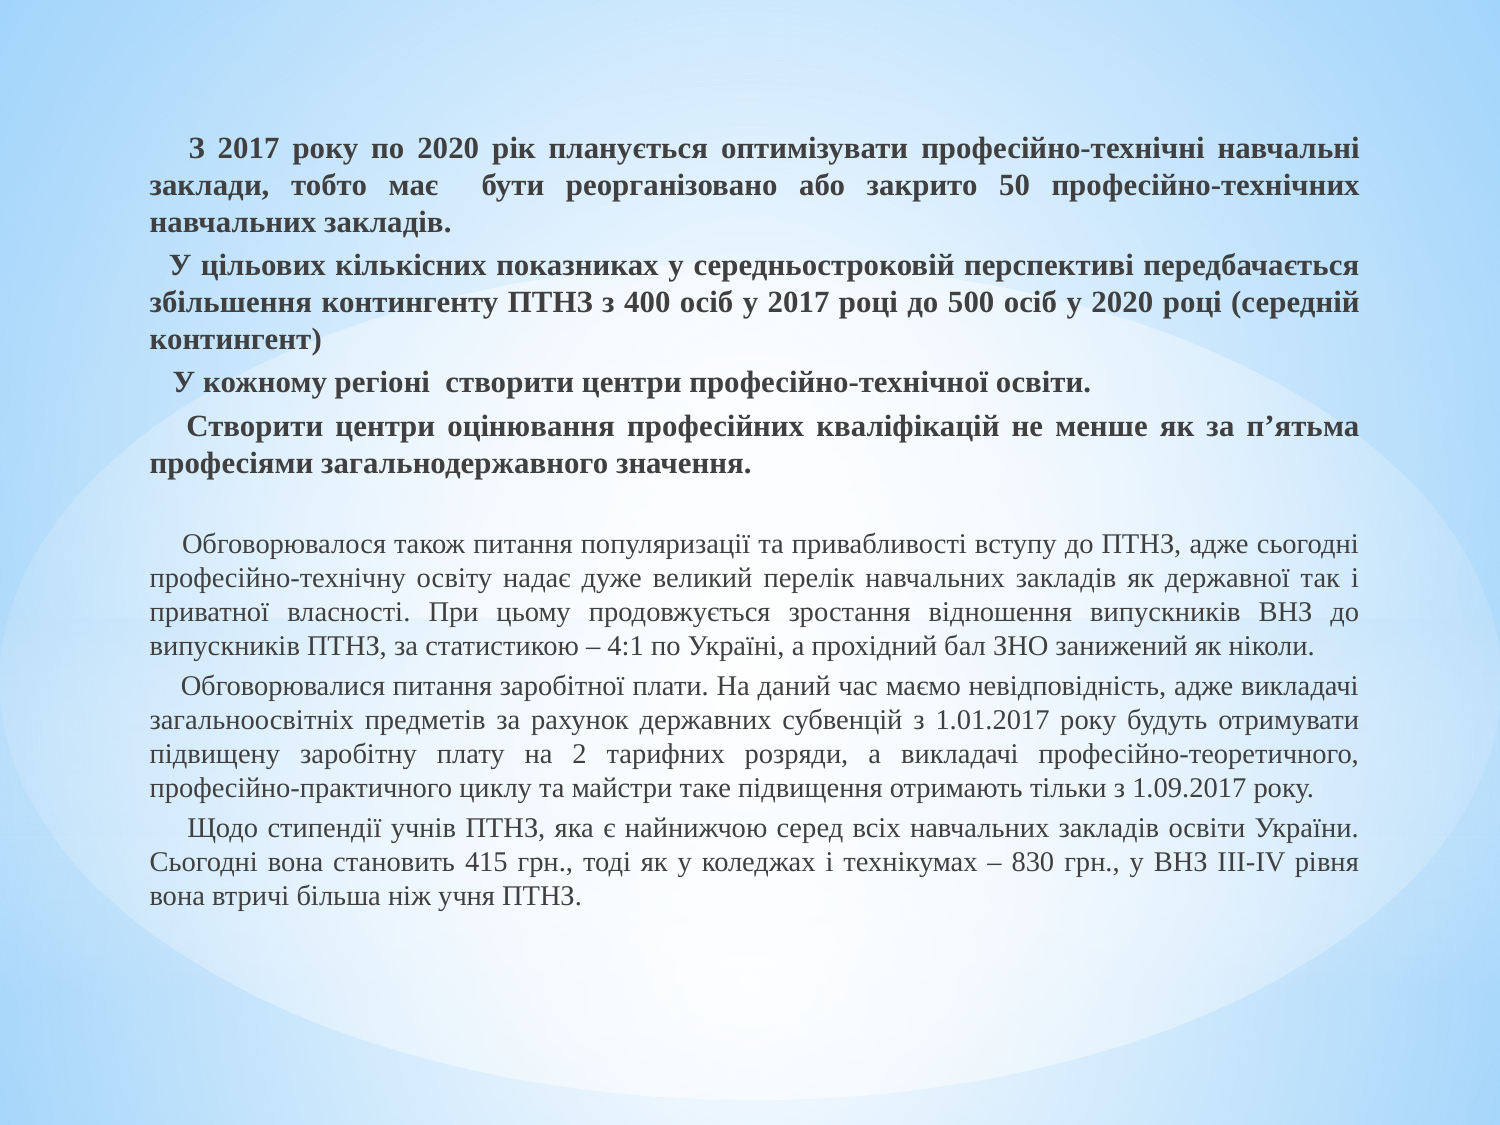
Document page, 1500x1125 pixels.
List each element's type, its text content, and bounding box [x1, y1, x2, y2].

list З 2017 року по 2020 рік планується оптимізувати професійно-технічні навчальні заклади, тобто має бути реорганізовано або закрито 50 професійно-технічних навчальних закладів. У цільових кількісних показниках у середньостроковій перспективі передбачається збільшення контингенту ПТНЗ з 400 осіб у 2017 році до 500 осіб у 2020 році (середній контингент) У кожному регіоні створити центри професійно-технічної освіти. Створити центри оцінювання професійних кваліфікацій не менше як за п’ятьма професіями загальнодержавного значення. Обговорювалося також питання популяризації та привабливості вступу до ПТНЗ, адже сьогодні професійно-технічну освіту надає дуже великий перелік навчальних закладів як державної так і приватної власності. При цьому продовжується зростання відношення випускників ВНЗ до випускників ПТНЗ, за статистикою – 4:1 по Україні, а прохідний бал ЗНО занижений як ніколи. Обговорювалися питання заробітної плати. На даний час маємо невідповідність, адже викладачі загальноосвітніх предметів за рахунок державних субвенцій з 1.01.2017 року будуть отримувати підвищену заробітну плату на 2 тарифних розряди, а викладачі професійно-теоретичного, професійно-практичного циклу та майстри таке підвищення отримають тільки з 1.09.2017 року. Щодо стипендії учнів ПТНЗ, яка є найнижчою серед всіх навчальних закладів освіти України. Сьогодні вона становить 415 грн., тоді як у коледжах і технікумах – 830 грн., у ВНЗ ІІІ-IV рівня вона втричі більша ніж учня ПТНЗ. [100, 120, 1376, 976]
